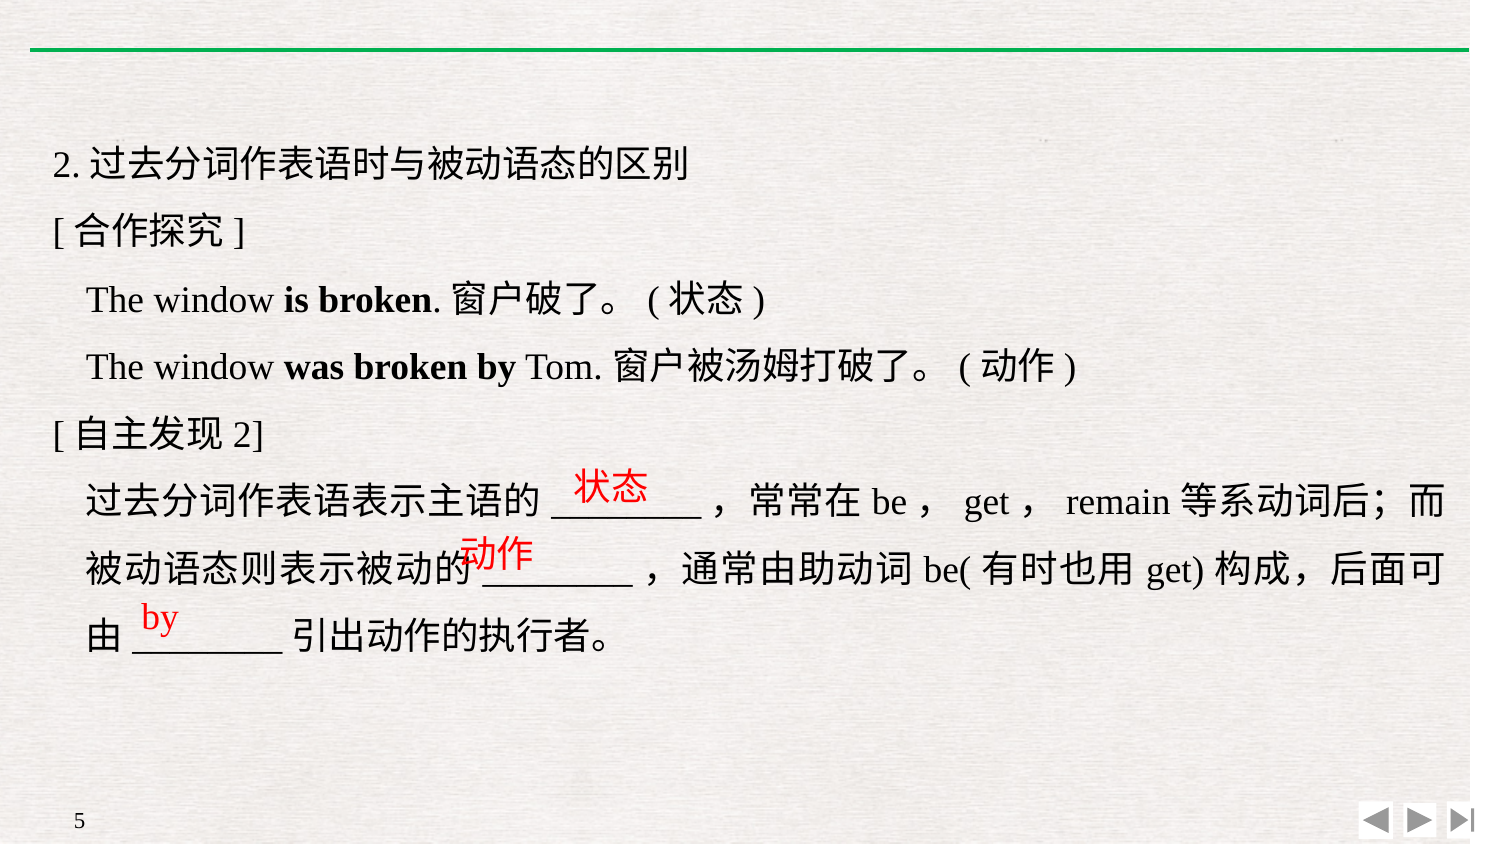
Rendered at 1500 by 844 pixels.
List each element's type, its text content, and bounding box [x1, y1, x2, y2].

text_box 2.过去分词作表语时与被动语态的区别 [合作探究] [自主发现2] [41, 111, 1424, 461]
text_box The window is broken.窗户破了。(状态) The window was broken by Tom.窗户被汤姆打破了。(动作) 过去分词作表语表示主语的________，常常在be，get，remain等系动词后；而被动语态则表示被动的________，通常由助动词be(有时也用get)构成，后面可由________引出动作的执行者。 [74, 246, 1458, 663]
text_box 状态 [562, 457, 661, 514]
picture [0, 0, 1470, 844]
text_box by [129, 586, 191, 643]
text_box 动作 [448, 524, 546, 581]
